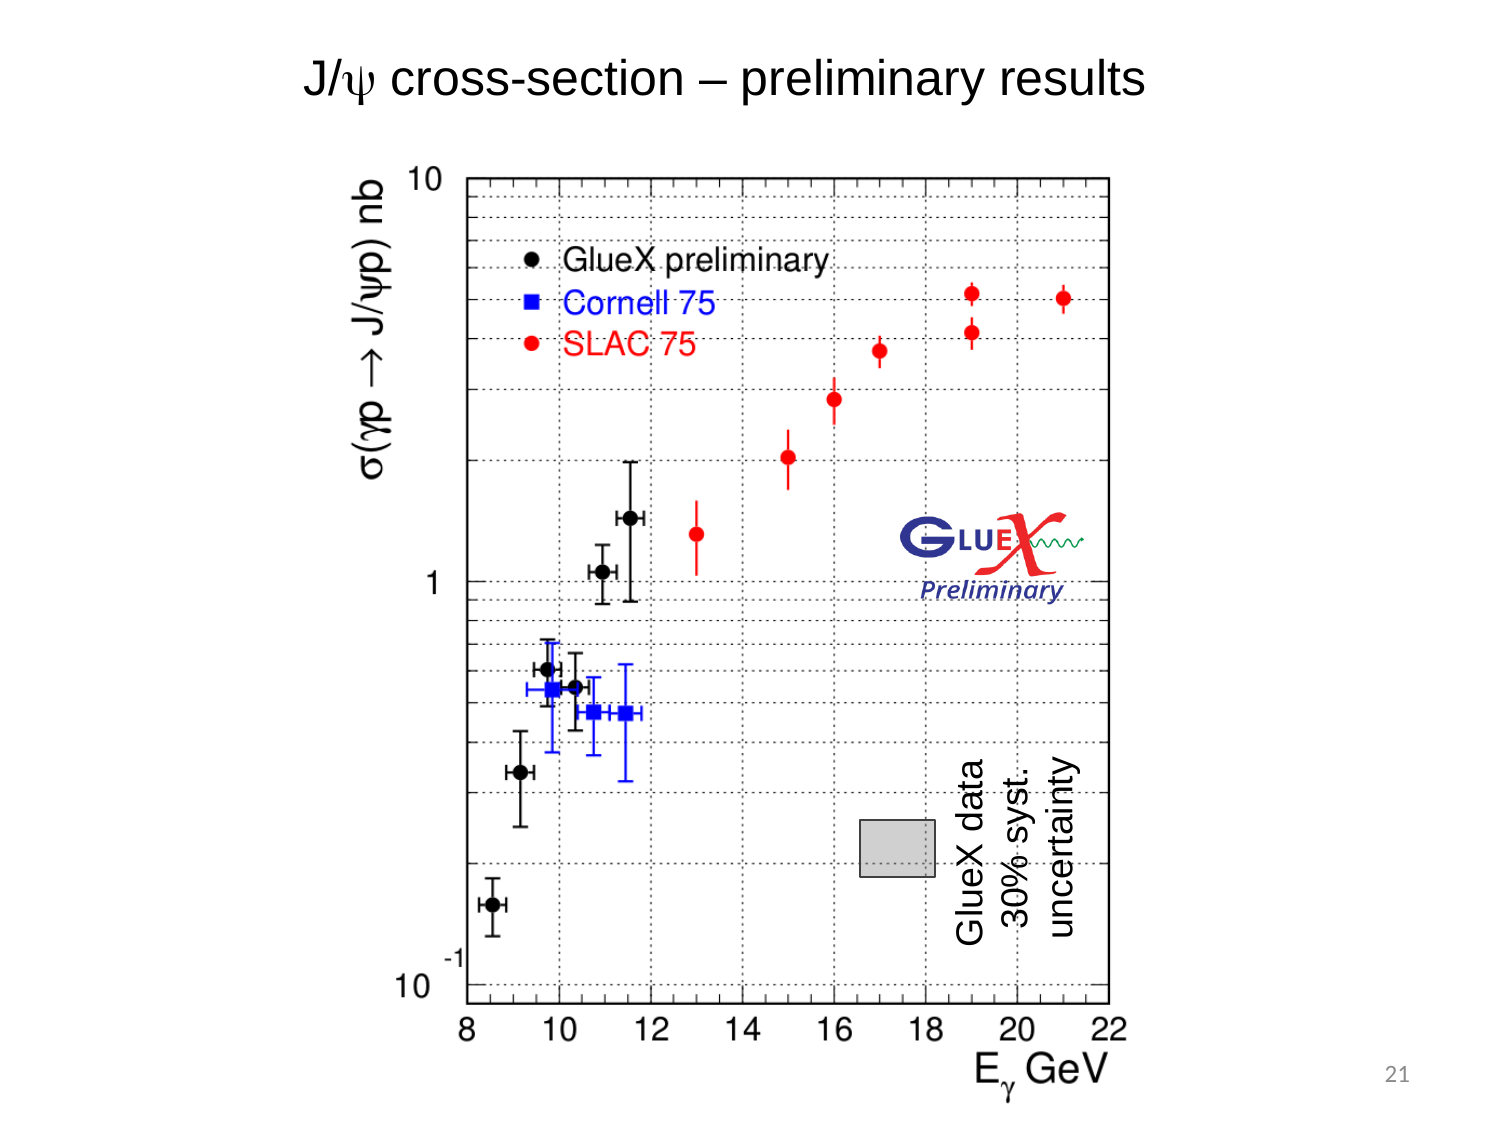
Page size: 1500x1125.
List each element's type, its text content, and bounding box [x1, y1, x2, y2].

slide_number 21 [1141, 1042, 1425, 1103]
picture [340, 137, 1136, 1114]
text_box J/y cross-section – preliminary results [37, 37, 1438, 113]
